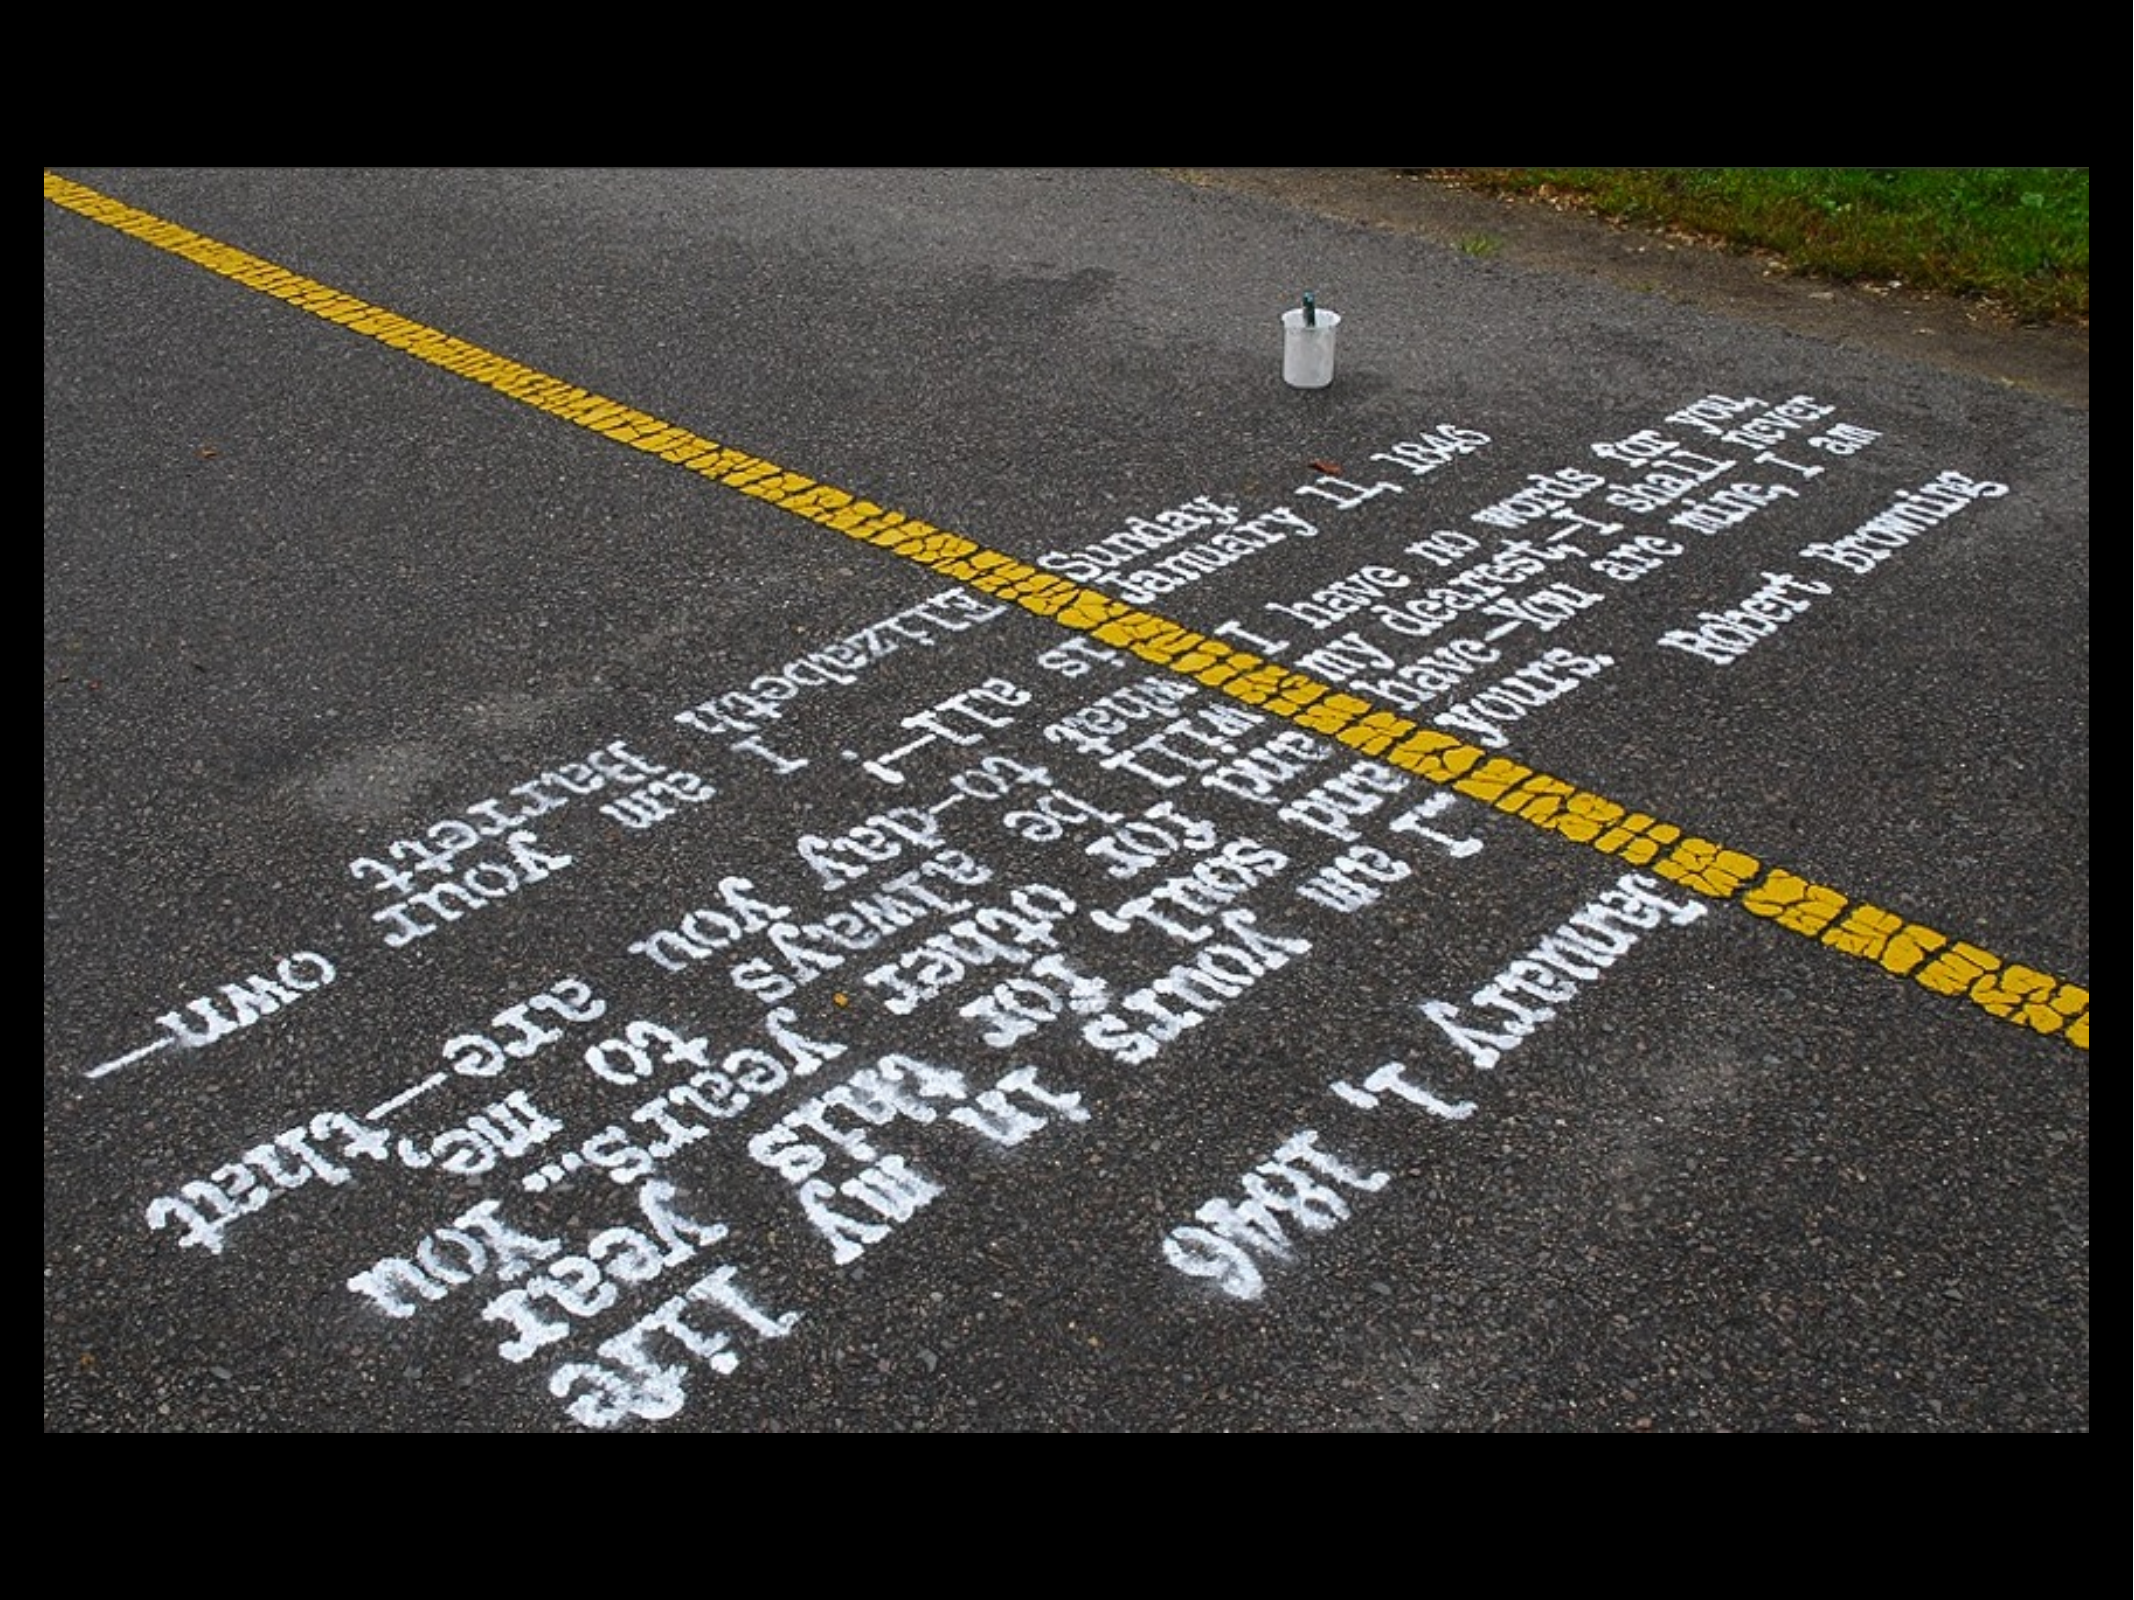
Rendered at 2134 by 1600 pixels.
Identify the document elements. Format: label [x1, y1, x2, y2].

picture [44, 166, 2089, 1434]
